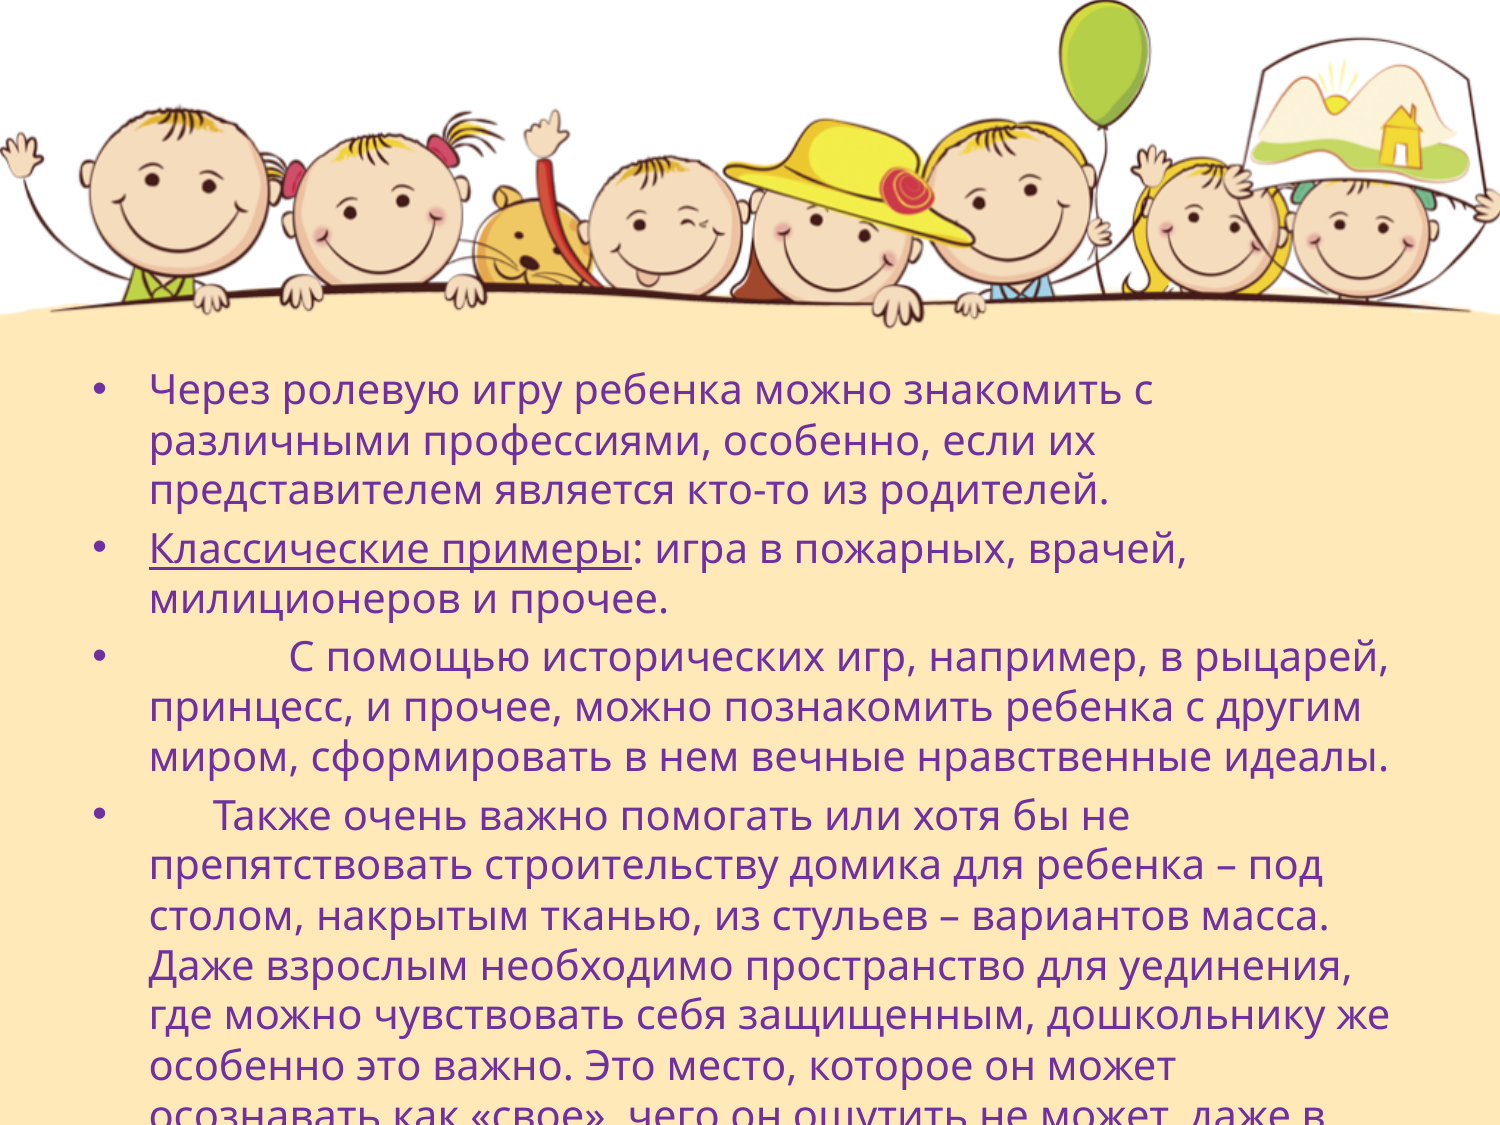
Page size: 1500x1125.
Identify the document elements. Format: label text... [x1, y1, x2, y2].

list Через ролевую игру ребенка можно знакомить с различными профессиями, особенно, если их представителем является кто-то из родителей. Классические примеры: игра в пожарных, врачей, милиционеров и прочее. С помощью исторических игр, например, в рыцарей, принцесс, и прочее, можно познакомить ребенка с другим миром, сформировать в нем вечные нравственные идеалы. Также очень важно помогать или хотя бы не препятствовать строительству домика для ребенка – под столом, накрытым тканью, из стульев – вариантов масса. Даже взрослым необходимо пространство для уединения, где можно чувствовать себя защищенным, дошкольнику же особенно это важно. Это место, которое он может осознавать как «свое», чего он ощутить не может, даже в собственной комнате. [76, 355, 1428, 1099]
picture [0, 0, 1500, 1125]
